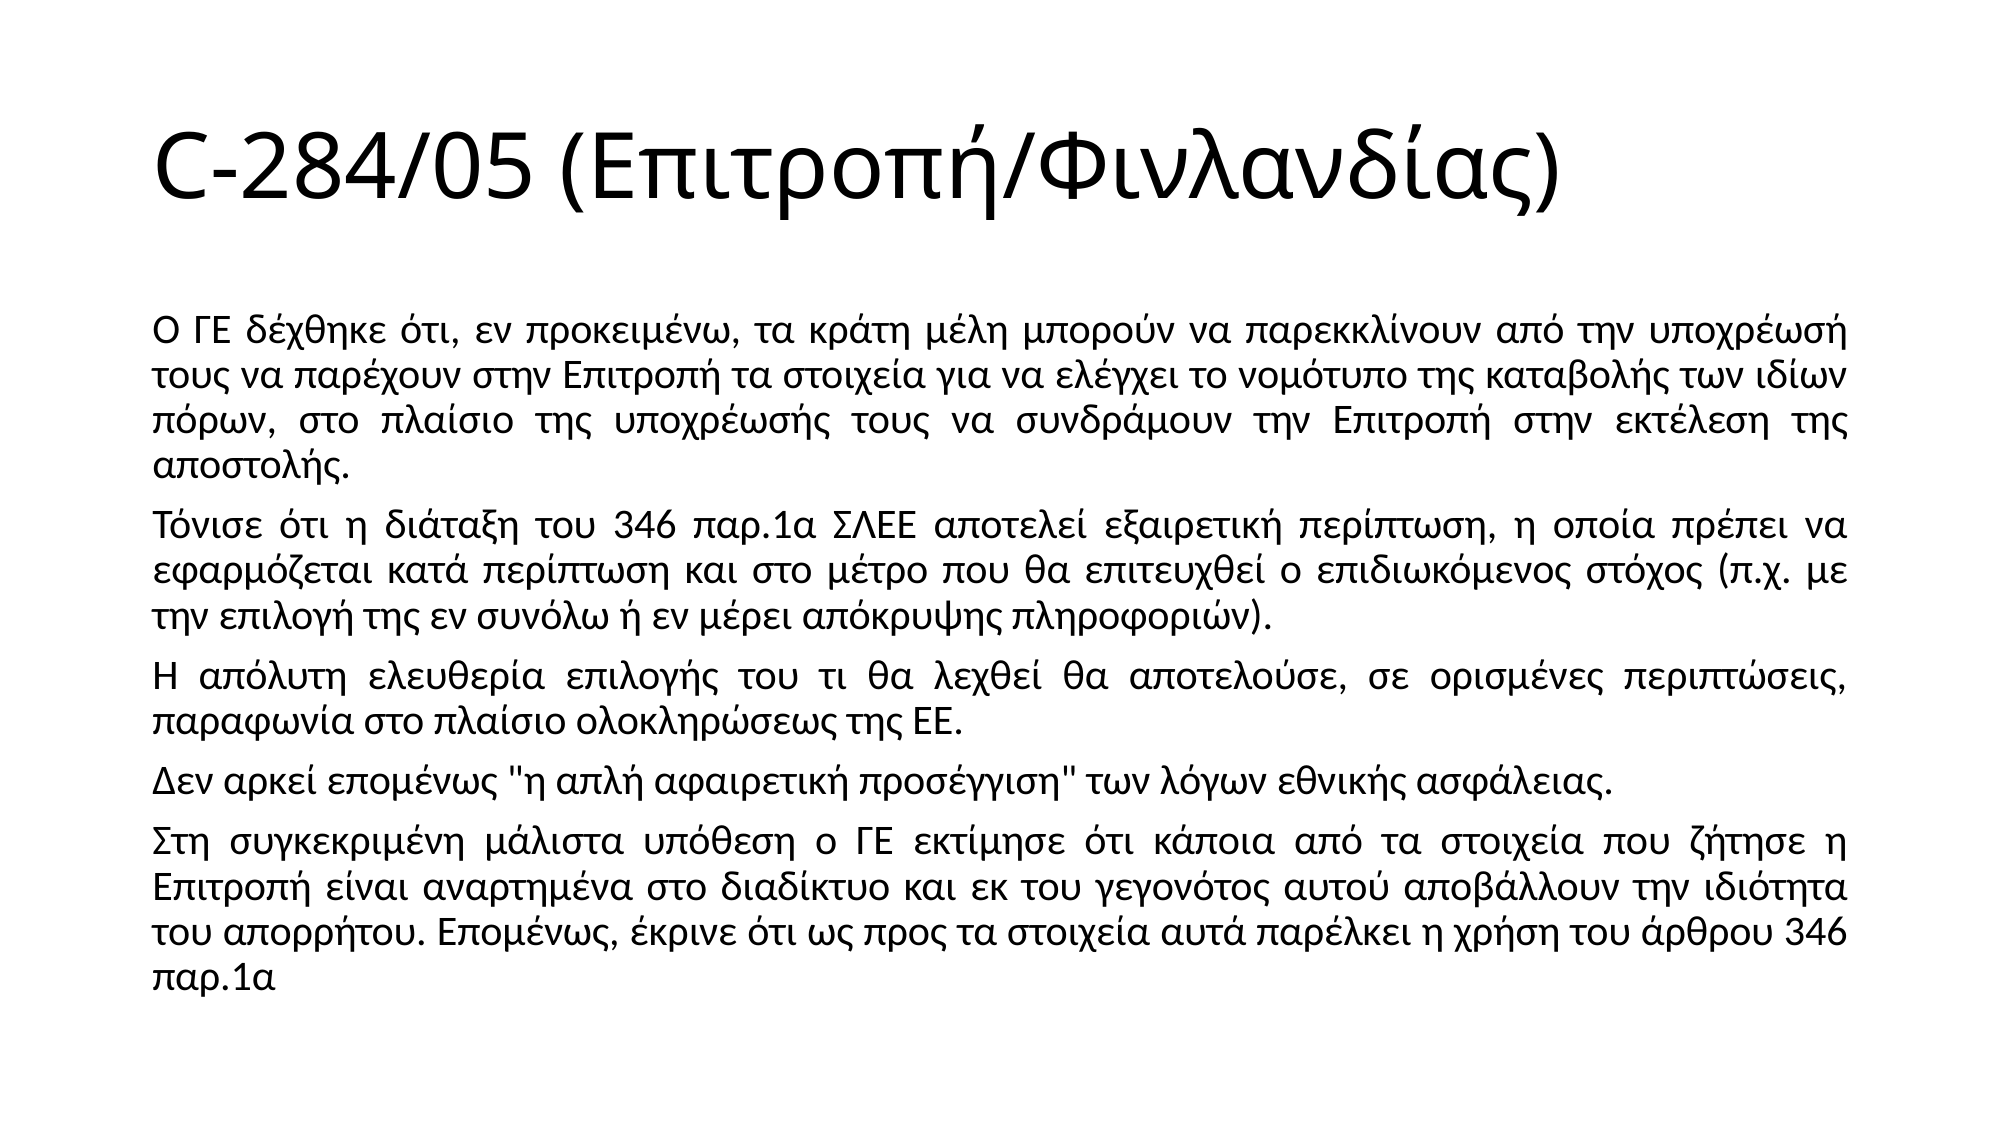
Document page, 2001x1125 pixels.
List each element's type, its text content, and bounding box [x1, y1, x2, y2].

title C-284/05 (Επιτροπή/Φινλανδίας) [137, 59, 1863, 278]
list Ο ΓΕ δέχθηκε ότι, εν προκειμένω, τα κράτη μέλη μπορούν να παρεκκλίνουν από την υποχρέωσή τους να παρέχουν στην Επιτροπή τα στοιχεία για να ελέγχει το νομότυπο της καταβολής των ιδίων πόρων, στο πλαίσιο της υποχρέωσής τους να συνδράμουν την Επιτροπή στην εκτέλεση της αποστολής. Τόνισε ότι η διάταξη του 346 παρ.1α ΣΛΕΕ αποτελεί εξαιρετική περίπτωση, η οποία πρέπει να εφαρμόζεται κατά περίπτωση και στο μέτρο που θα επιτευχθεί ο επιδιωκόμενος στόχος (π.χ. με την επιλογή της εν συνόλω ή εν μέρει απόκρυψης πληροφοριών). Η απόλυτη ελευθερία επιλογής του τι θα λεχθεί θα αποτελούσε, σε ορισμένες περιπτώσεις, παραφωνία στο πλαίσιο ολοκληρώσεως της ΕΕ. Δεν αρκεί επομένως "η απλή αφαιρετική προσέγγιση" των λόγων εθνικής ασφάλειας. Στη συγκεκριμένη μάλιστα υπόθεση ο ΓΕ εκτίμησε ότι κάποια από τα στοιχεία που ζήτησε η Επιτροπή είναι αναρτημένα στο διαδίκτυο και εκ του γεγονότος αυτού αποβάλλουν την ιδιότητα του απορρήτου. Επομένως, έκρινε ότι ως προς τα στοιχεία αυτά παρέλκει η χρήση του άρθρου 346 παρ.1α [137, 299, 1863, 1014]
